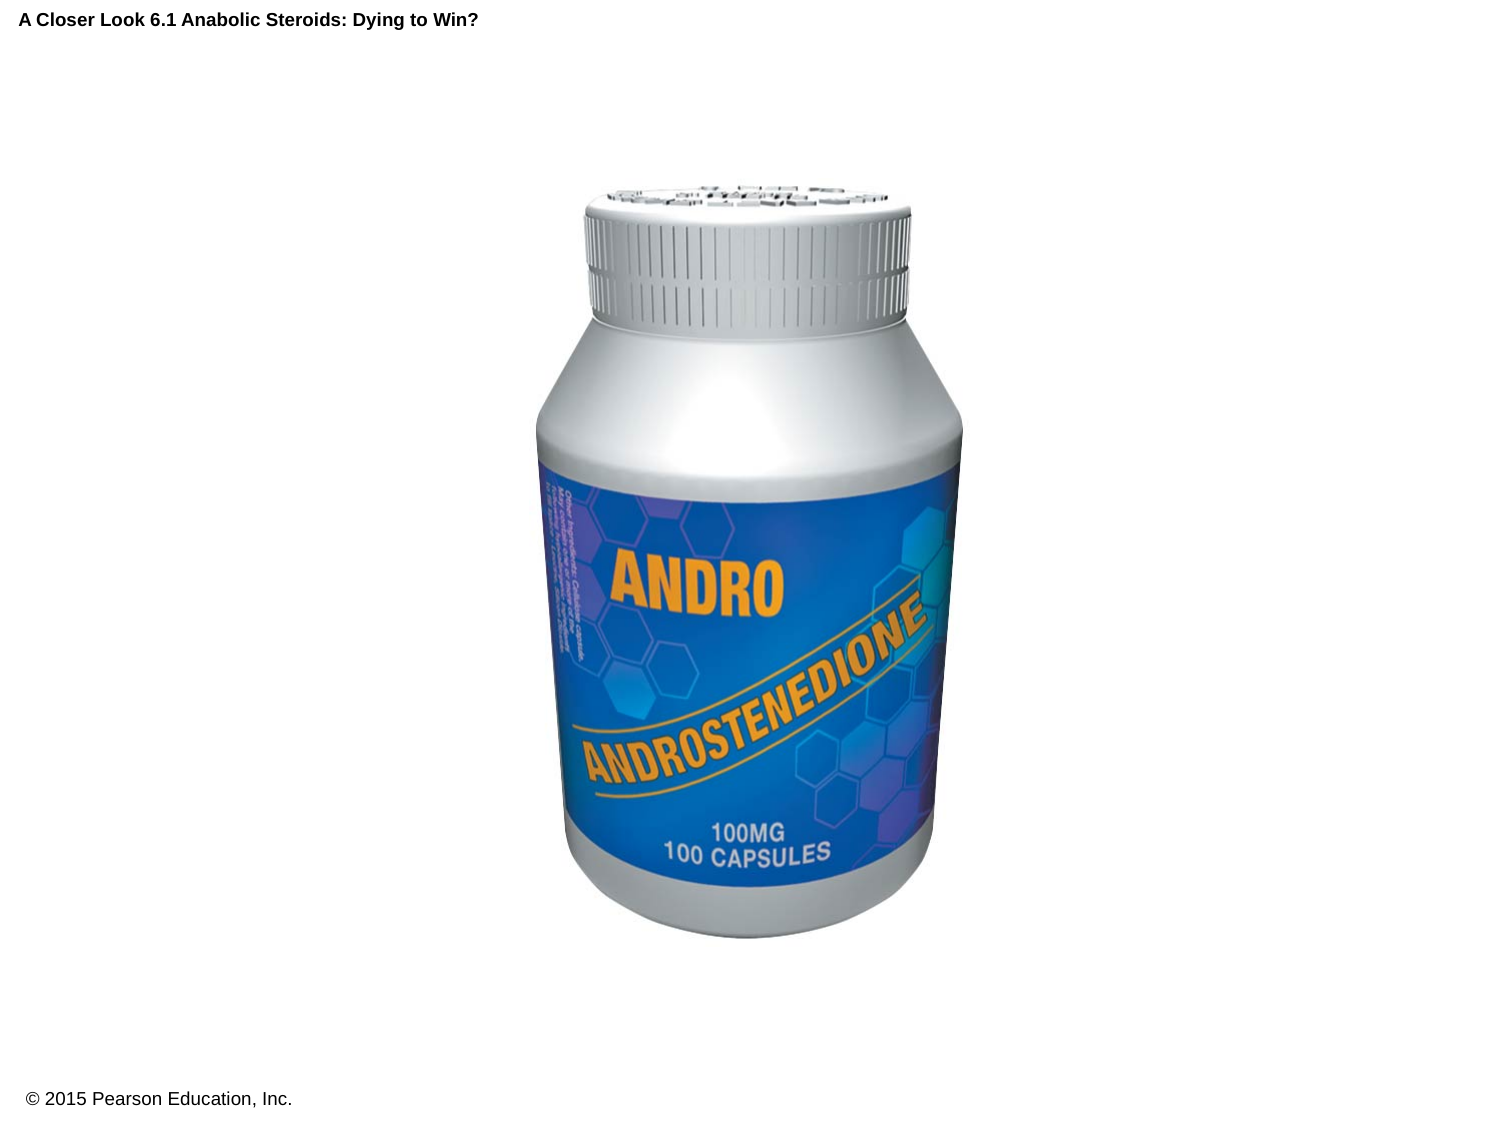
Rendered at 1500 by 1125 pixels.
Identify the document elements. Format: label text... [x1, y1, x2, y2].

picture [529, 178, 971, 947]
title A Closer Look 6.1 Anabolic Steroids: Dying to Win? [3, 0, 1452, 50]
